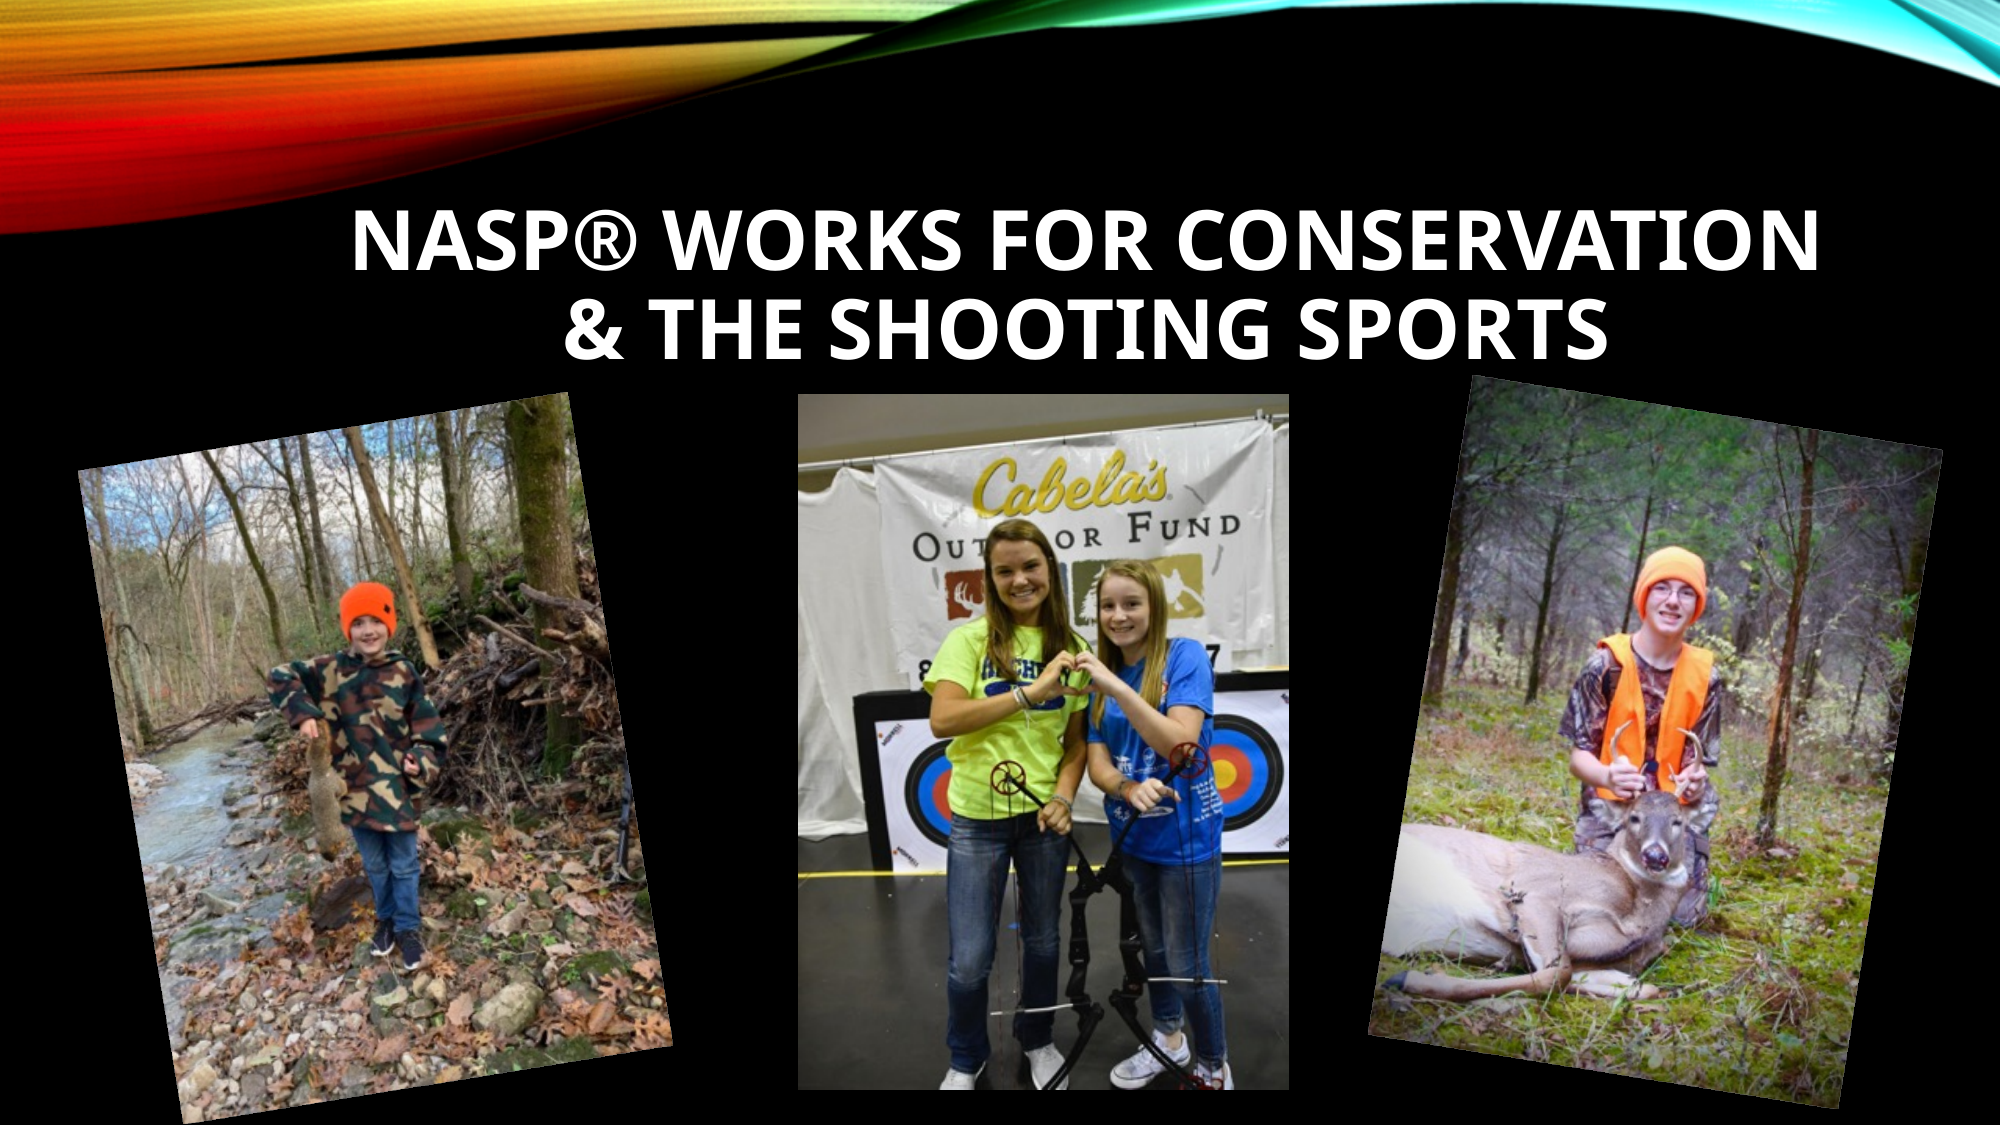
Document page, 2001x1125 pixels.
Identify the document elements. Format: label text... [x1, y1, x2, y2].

picture [1369, 376, 1942, 1109]
picture [0, 0, 2000, 237]
title NASP® Works for Conservation & the shooting Sports [310, 135, 1863, 441]
picture [798, 394, 1290, 1090]
picture [79, 393, 672, 1123]
